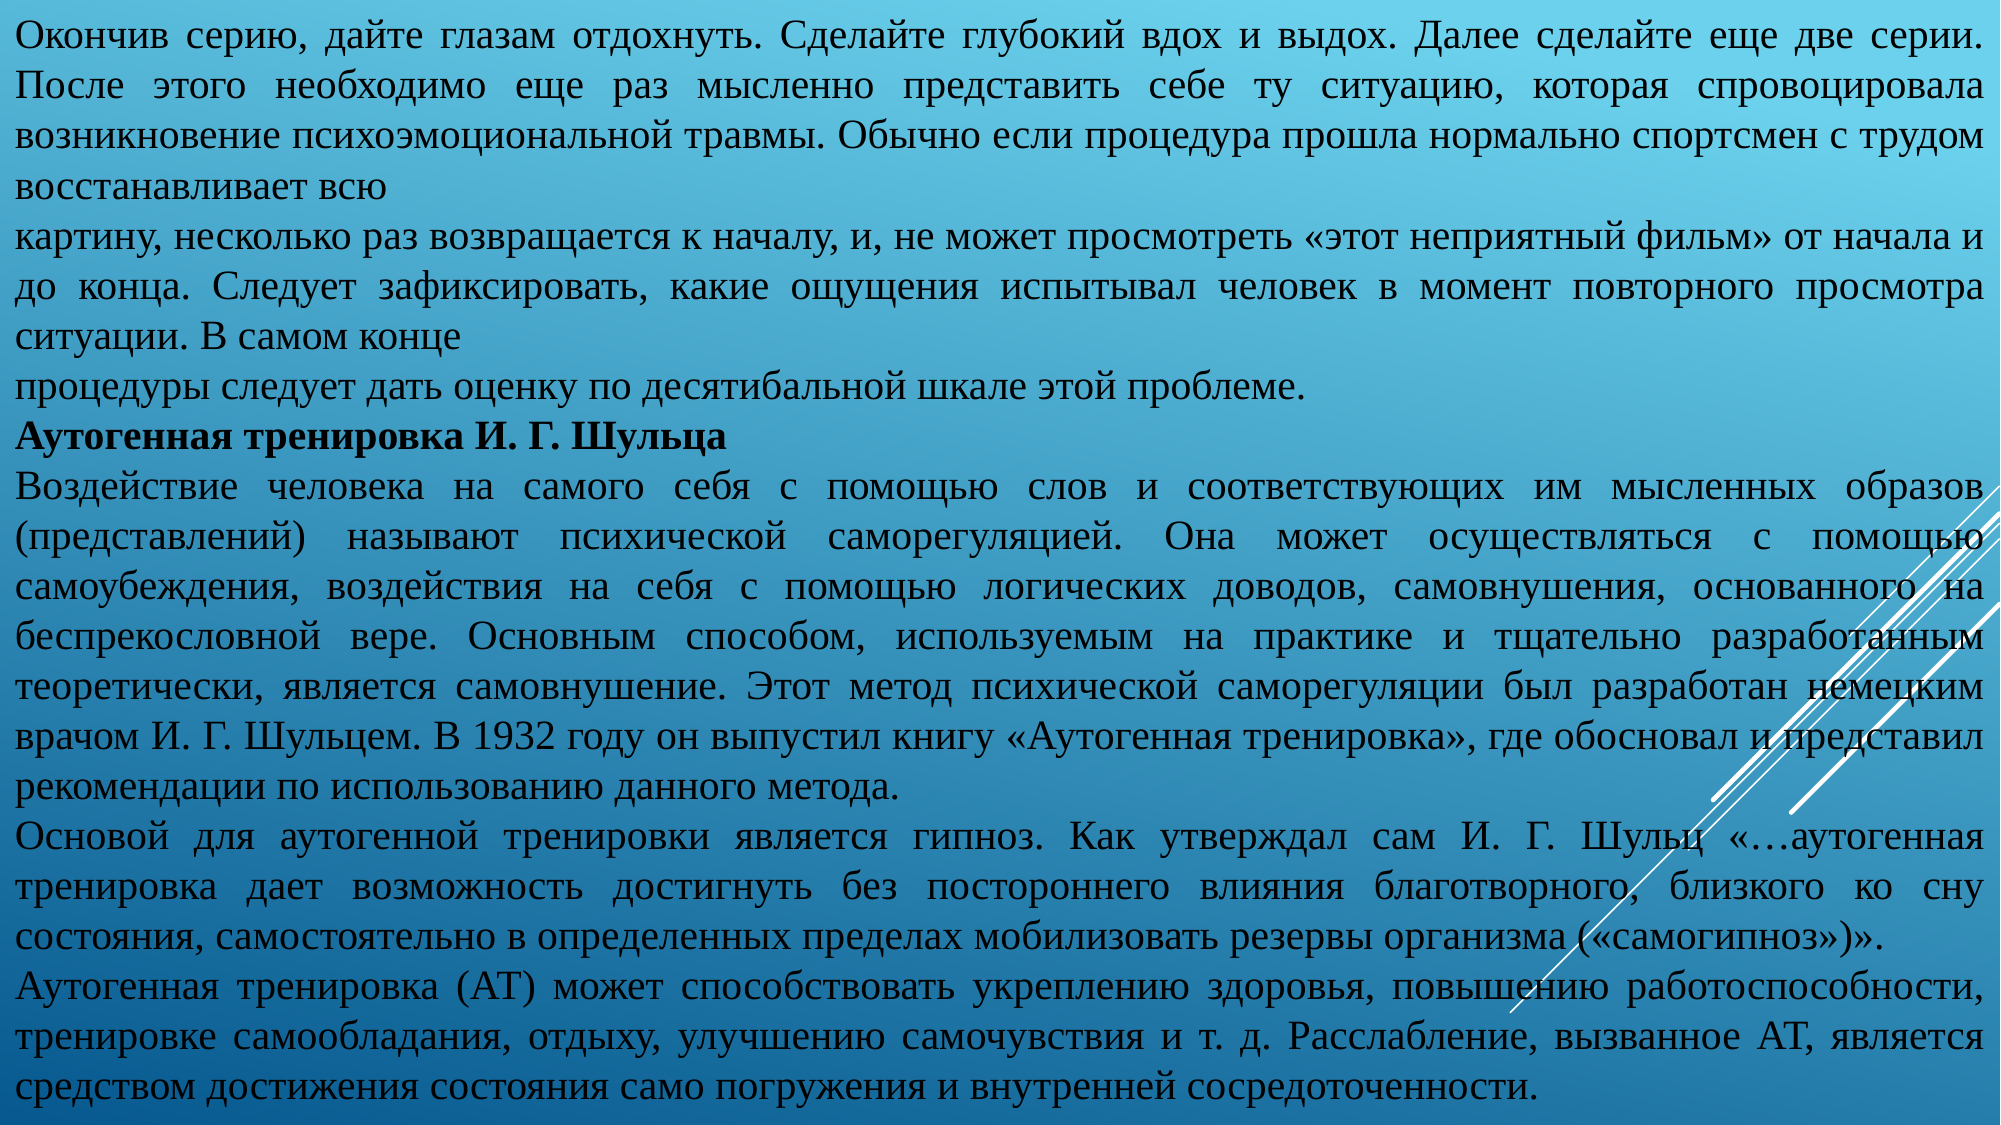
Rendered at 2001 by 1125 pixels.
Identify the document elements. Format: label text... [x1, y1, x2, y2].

text_box Окончив серию, дайте глазам отдохнуть. Сделайте глубокий вдох и выдох. Далее сделайте еще две серии. После этого необходимо еще раз мысленно представить себе ту ситуацию, которая спровоцировала возникновение психоэмоциональной травмы. Обычно если процедура прошла нормально спортсмен с трудом восстанавливает всю картину, несколько раз возвращается к началу, и, не может просмотреть «этот неприятный фильм» от начала и до конца. Следует зафиксировать, какие ощущения испытывал человек в момент повторного просмотра ситуации. В самом конце процедуры следует дать оценку по десятибальной шкале этой проблеме. Аутогенная тренировка И. Г. Шульца Воздействие человека на самого себя с помощью слов и соответствующих им мысленных образов (представлений) называют психической саморегуляцией. Она может осуществляться с помощью самоубеждения, воздействия на себя с помощью логических доводов, самовнушения, основанного на беспрекословной вере. Основным способом, используемым на практике и тщательно разработанным теоретически, является самовнушение. Этот метод психической саморегуляции был разработан немецким врачом И. Г. Шульцем. В 1932 году он выпустил книгу «Аутогенная тренировка», где обосновал и представил рекомендации по использованию данного метода. Основой для аутогенной тренировки является гипноз. Как утверждал сам И. Г. Шульц «…аутогенная тренировка дает возможность достигнуть без постороннего влияния благотворного, близкого ко сну состояния, самостоятельно в определенных пределах мобилизовать резервы организма («самогипноз»)». Аутогенная тренировка (АТ) может способствовать укреплению здоровья, повышению работоспособности, тренировке самообладания, отдыху, улучшению самочувствия и т. д. Расслабление, вызванное АТ, является средством достижения состояния само погружения и внутренней сосредоточенности. [0, 0, 2000, 1116]
